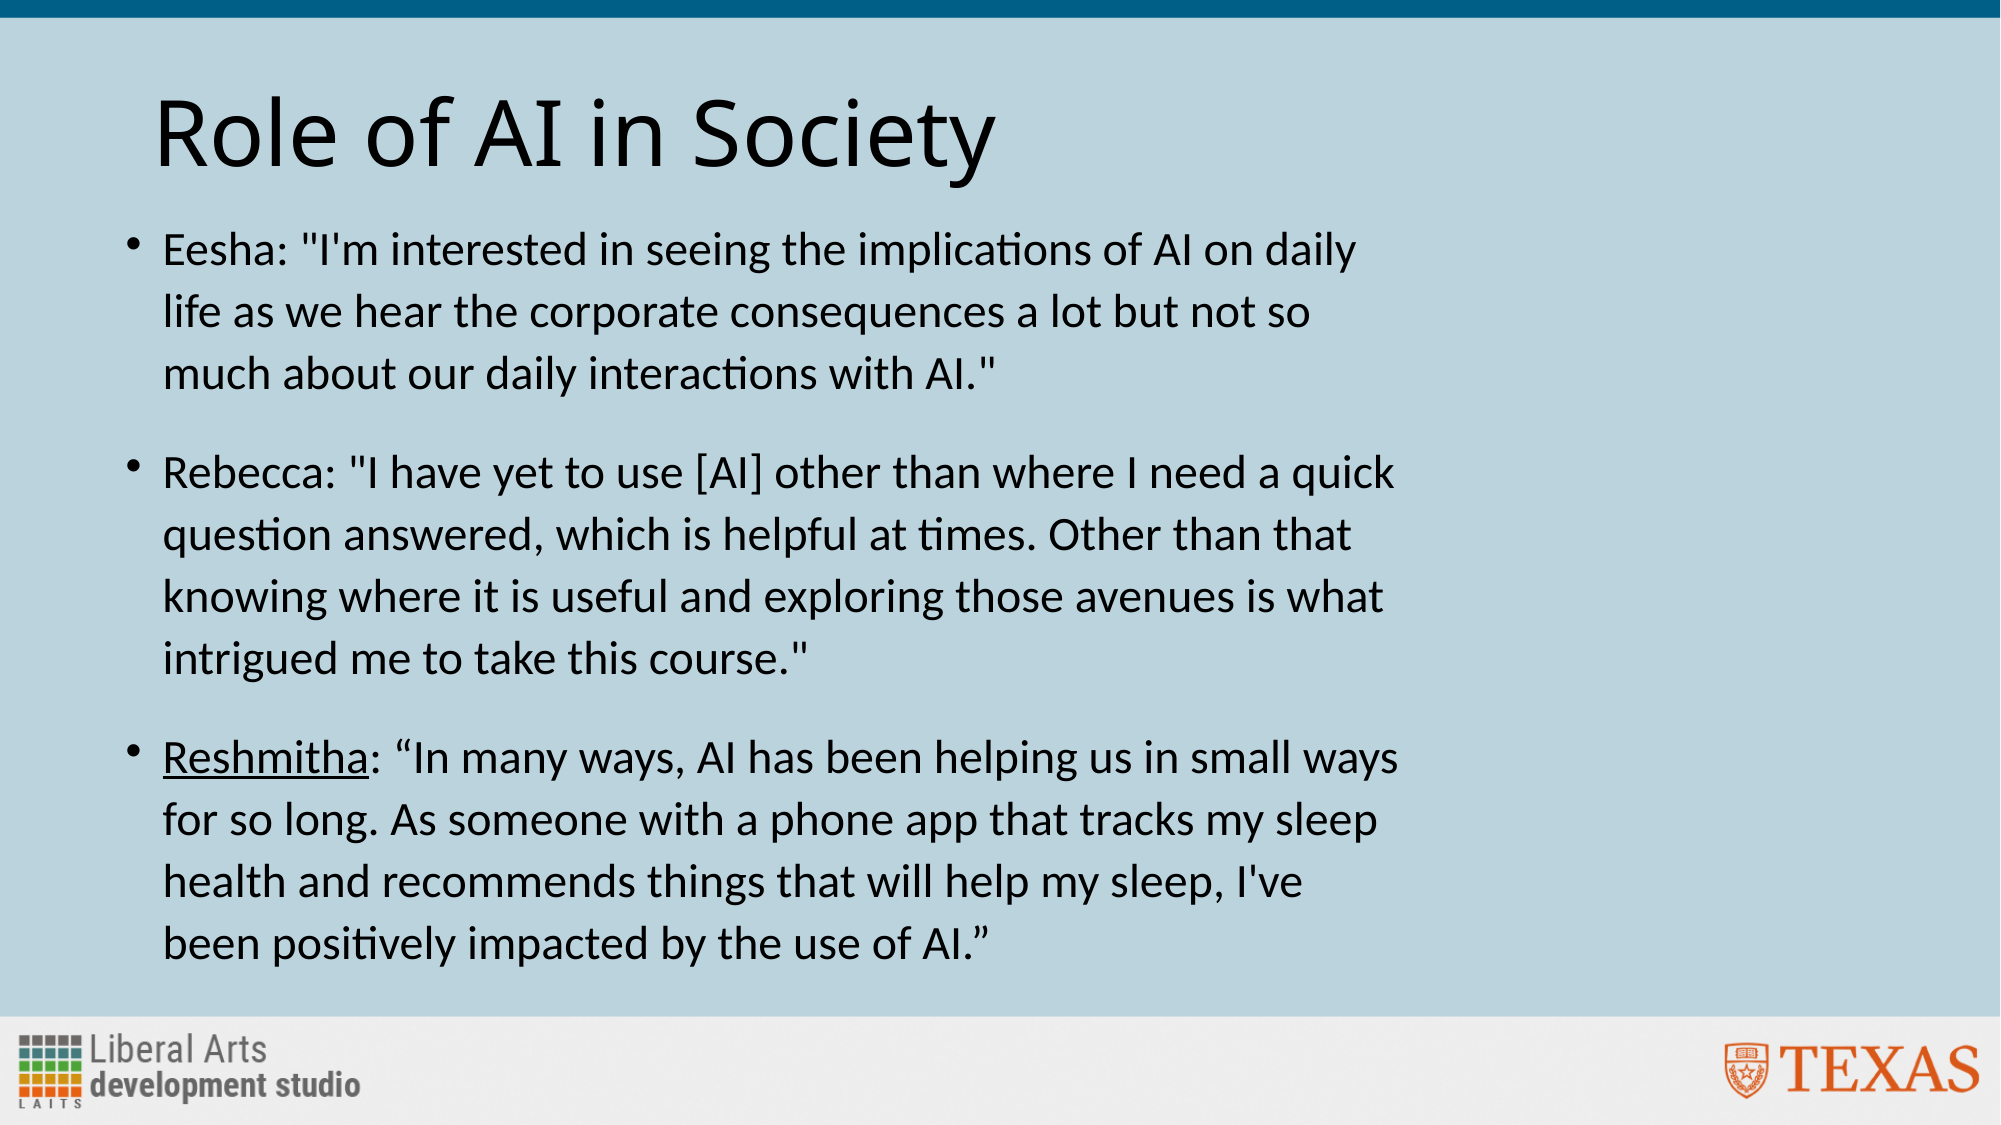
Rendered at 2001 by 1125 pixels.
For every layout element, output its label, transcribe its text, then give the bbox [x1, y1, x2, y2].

title Role of AI in Society [137, 28, 1863, 246]
list Eesha: "I'm interested in seeing the implications of AI on daily life as we hear the corporate consequences a lot but not so much about our daily interactions with AI." Rebecca: "I have yet to use [AI] other than where I need a quick question answered, which is helpful at times. Other than that knowing where it is useful and exploring those avenues is what intrigued me to take this course." Reshmitha: “In many ways, AI has been helping us in small ways for so long. As someone with a phone app that tracks my sleep health and recommends things that will help my sleep, I've been positively impacted by the use of AI.” [0, 205, 1427, 998]
picture [0, 18, 2001, 1125]
